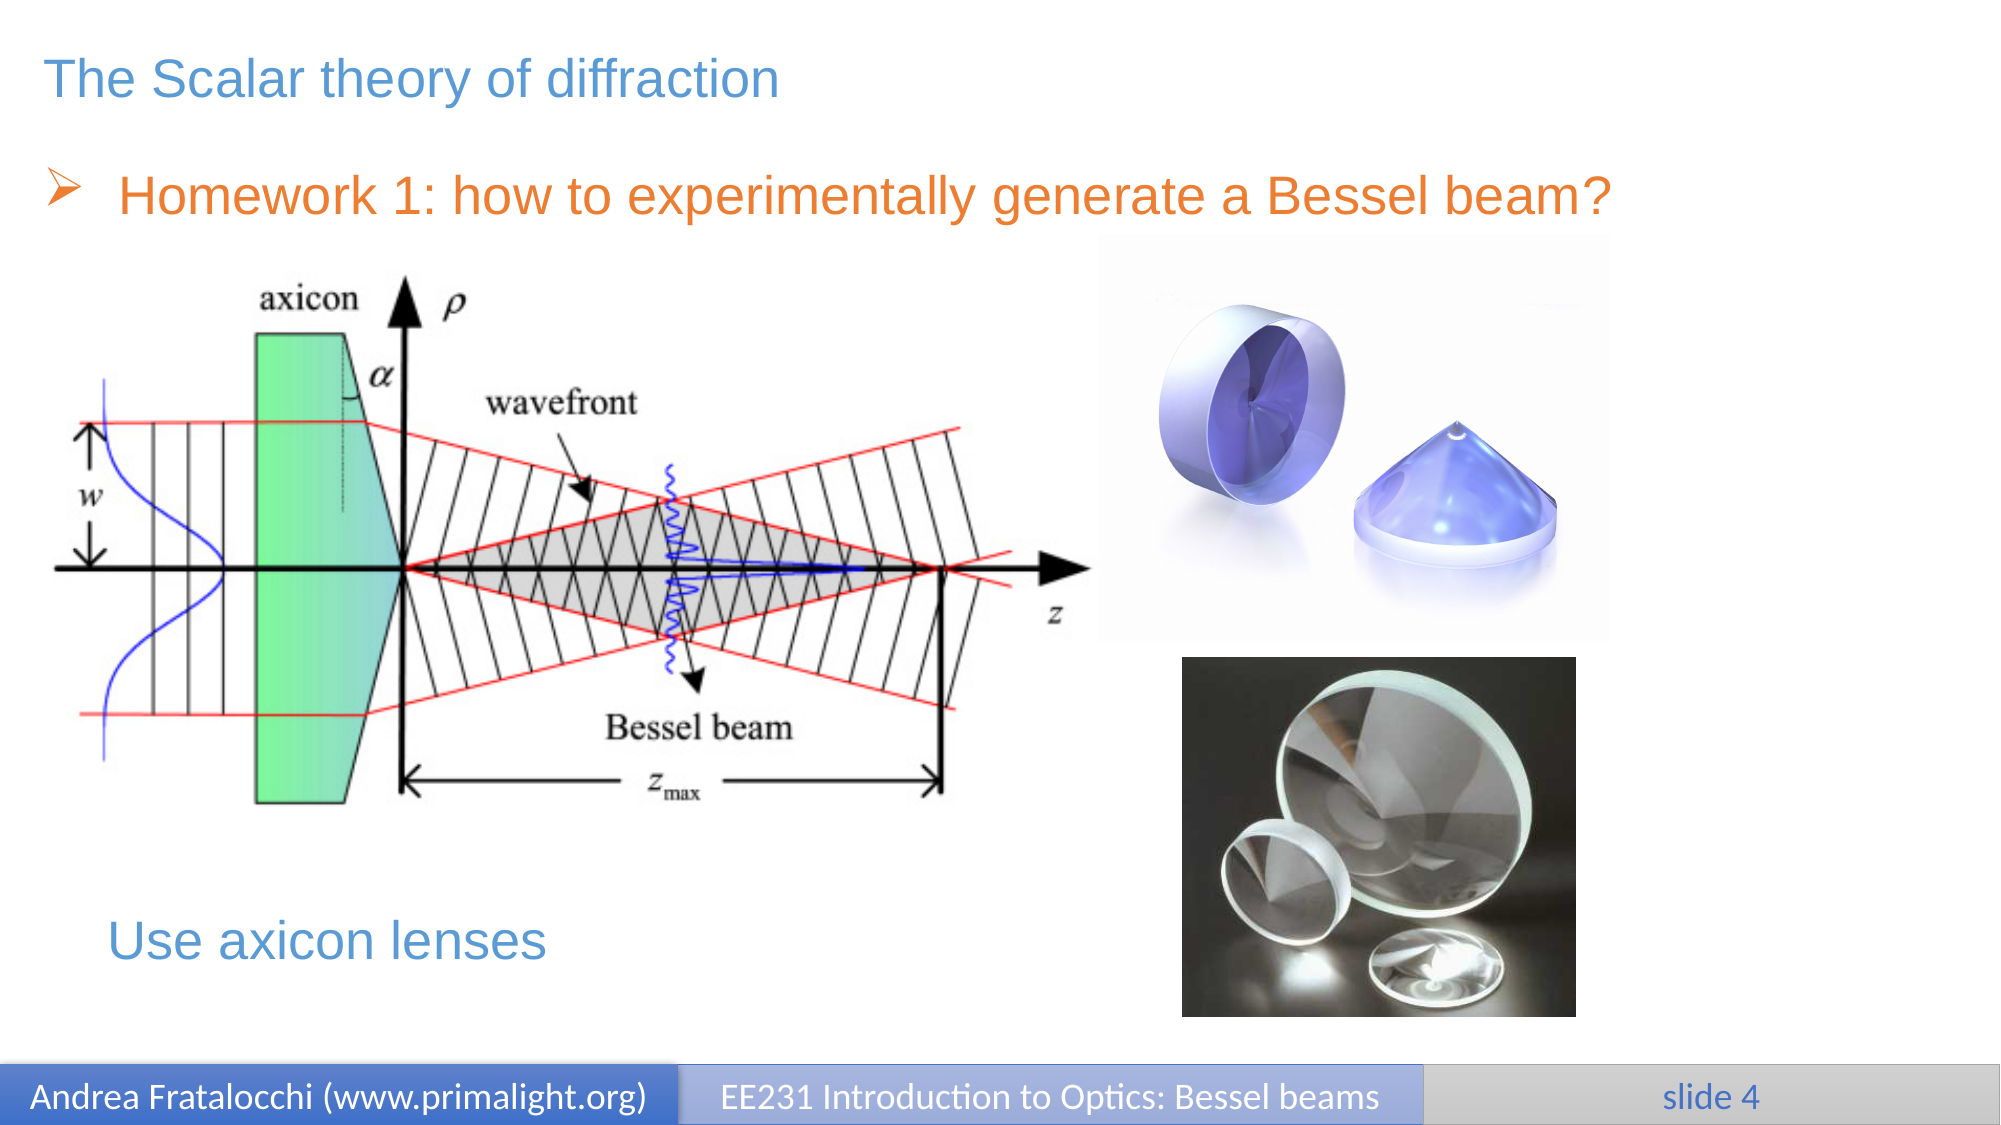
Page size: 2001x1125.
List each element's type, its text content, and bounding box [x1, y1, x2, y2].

picture [51, 234, 1611, 809]
text_box Homework 1: how to experimentally generate a Bessel beam? [28, 153, 1924, 233]
text_box The Scalar theory of diffraction [28, 35, 823, 116]
text_box Use axicon lenses [92, 897, 887, 978]
picture [1182, 657, 1576, 1017]
